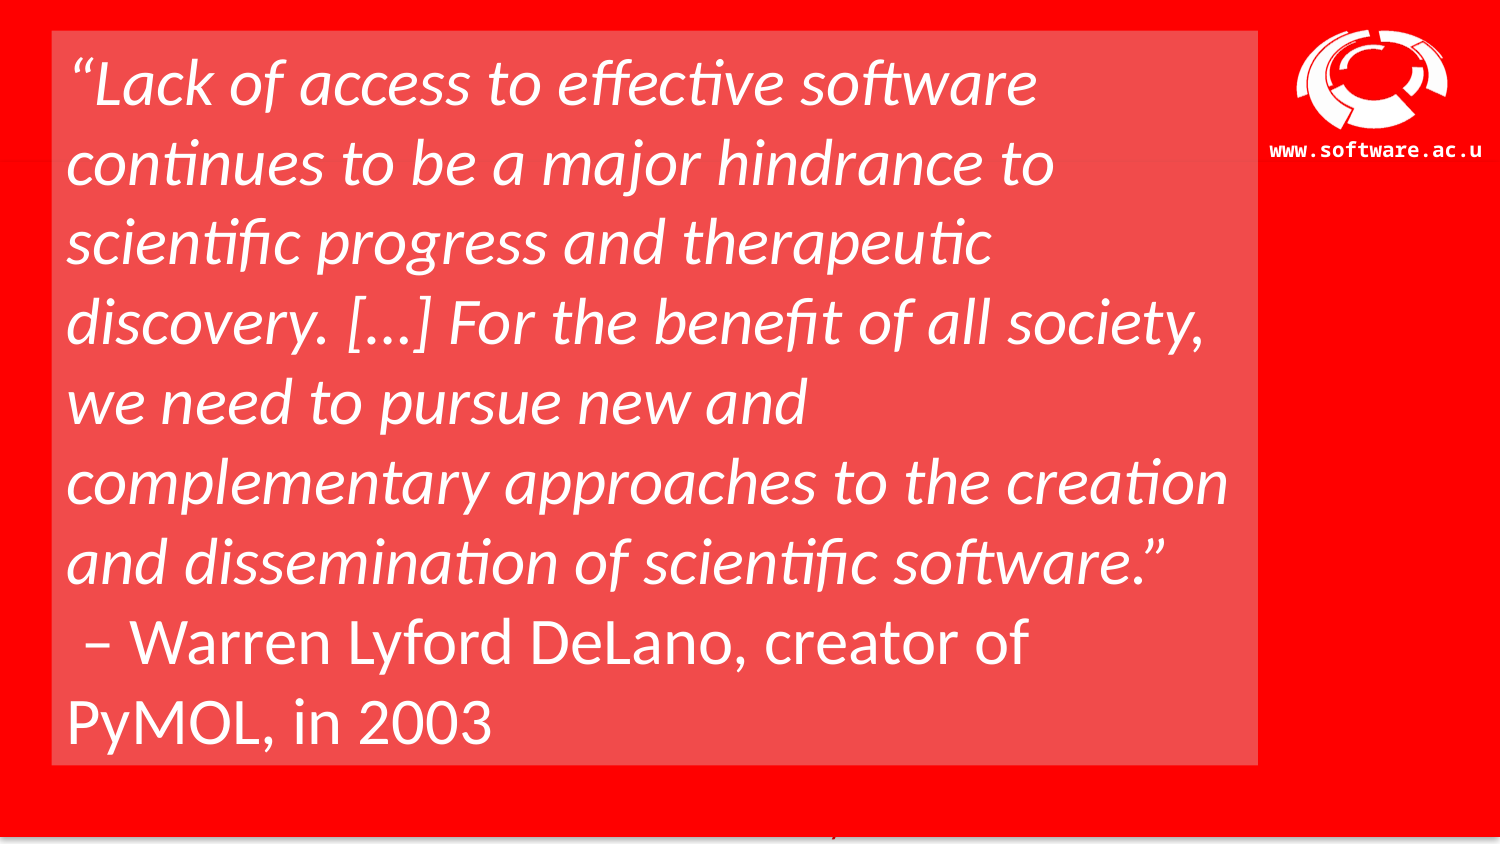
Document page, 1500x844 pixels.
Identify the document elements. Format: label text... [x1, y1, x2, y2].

picture [1291, 17, 1453, 137]
title “Lack of access to effective software continues to be a major hindrance to scientific progress and therapeutic discovery. […] For the benefit of all society, we need to pursue new and complementary approaches to the creation and dissemination of scientific software.” – Warren Lyford DeLano, creator of PyMOL, in 2003 [51, 30, 1258, 766]
